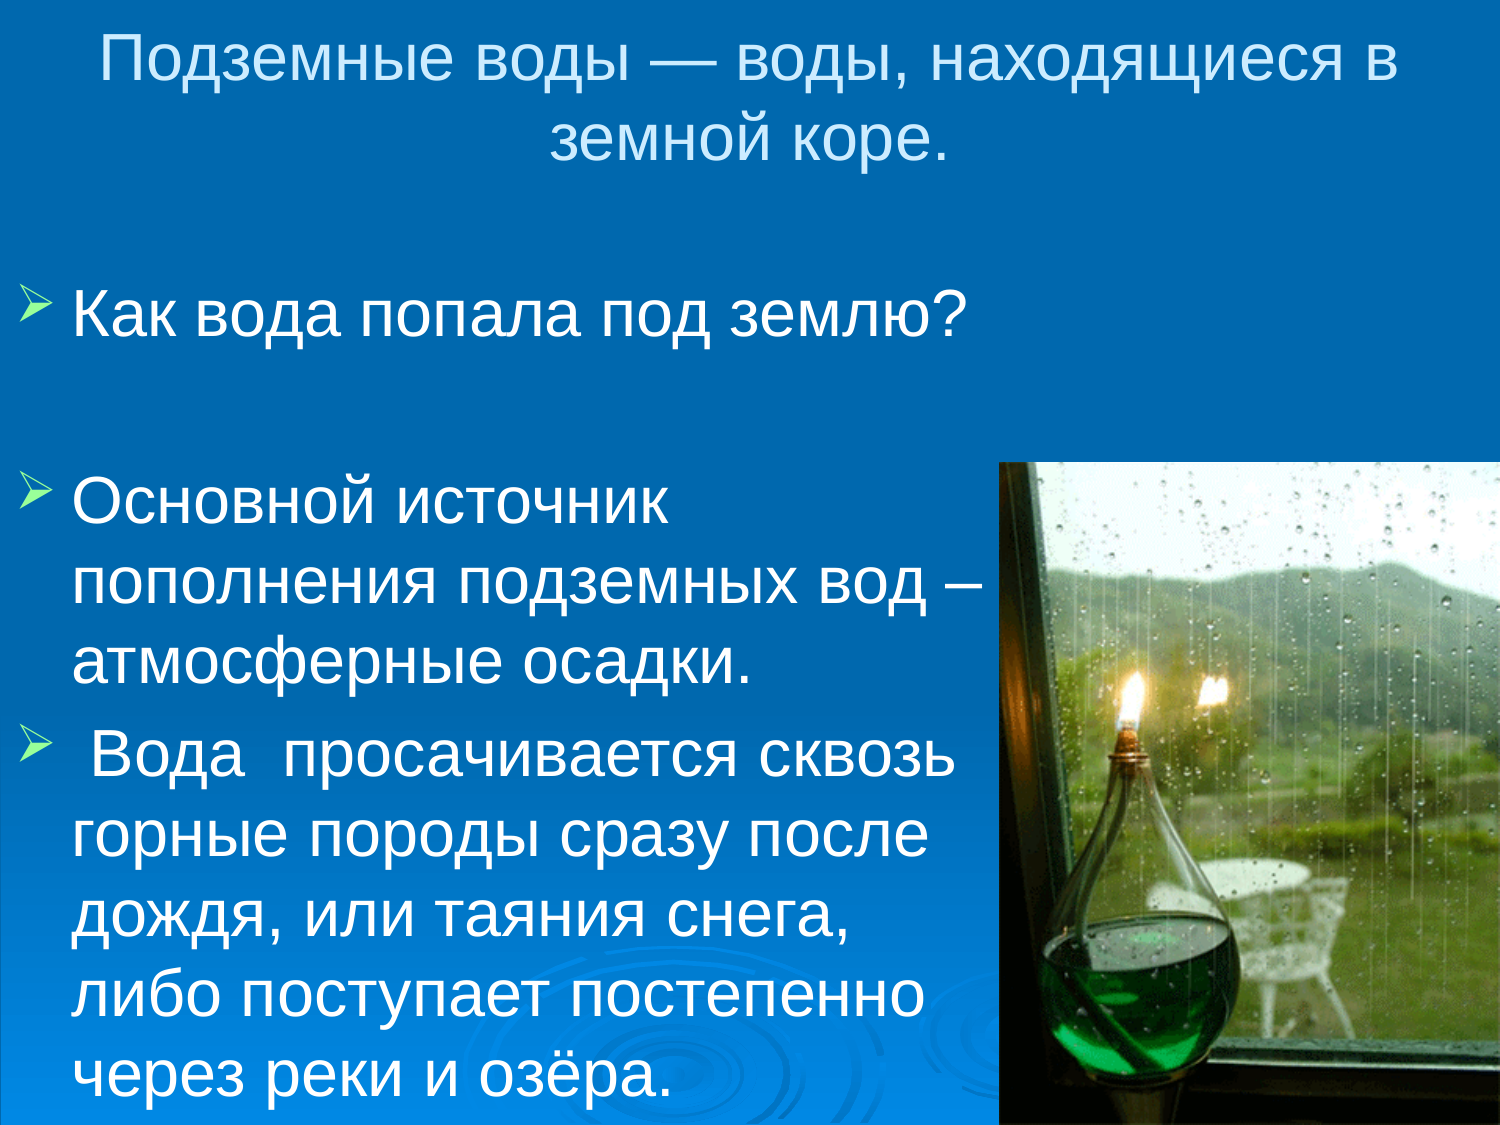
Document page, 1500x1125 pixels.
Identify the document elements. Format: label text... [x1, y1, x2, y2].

picture [999, 462, 1500, 1125]
title Подземные воды — воды, находящиеся в земной коре. [0, 0, 1500, 188]
list Как вода попала под землю? Основной источник пополнения подземных вод – атмосферные осадки. Вода просачивается сквозь горные породы сразу после дождя, или таяния снега, либо поступает постепенно через реки и озёра. [0, 262, 1011, 1125]
